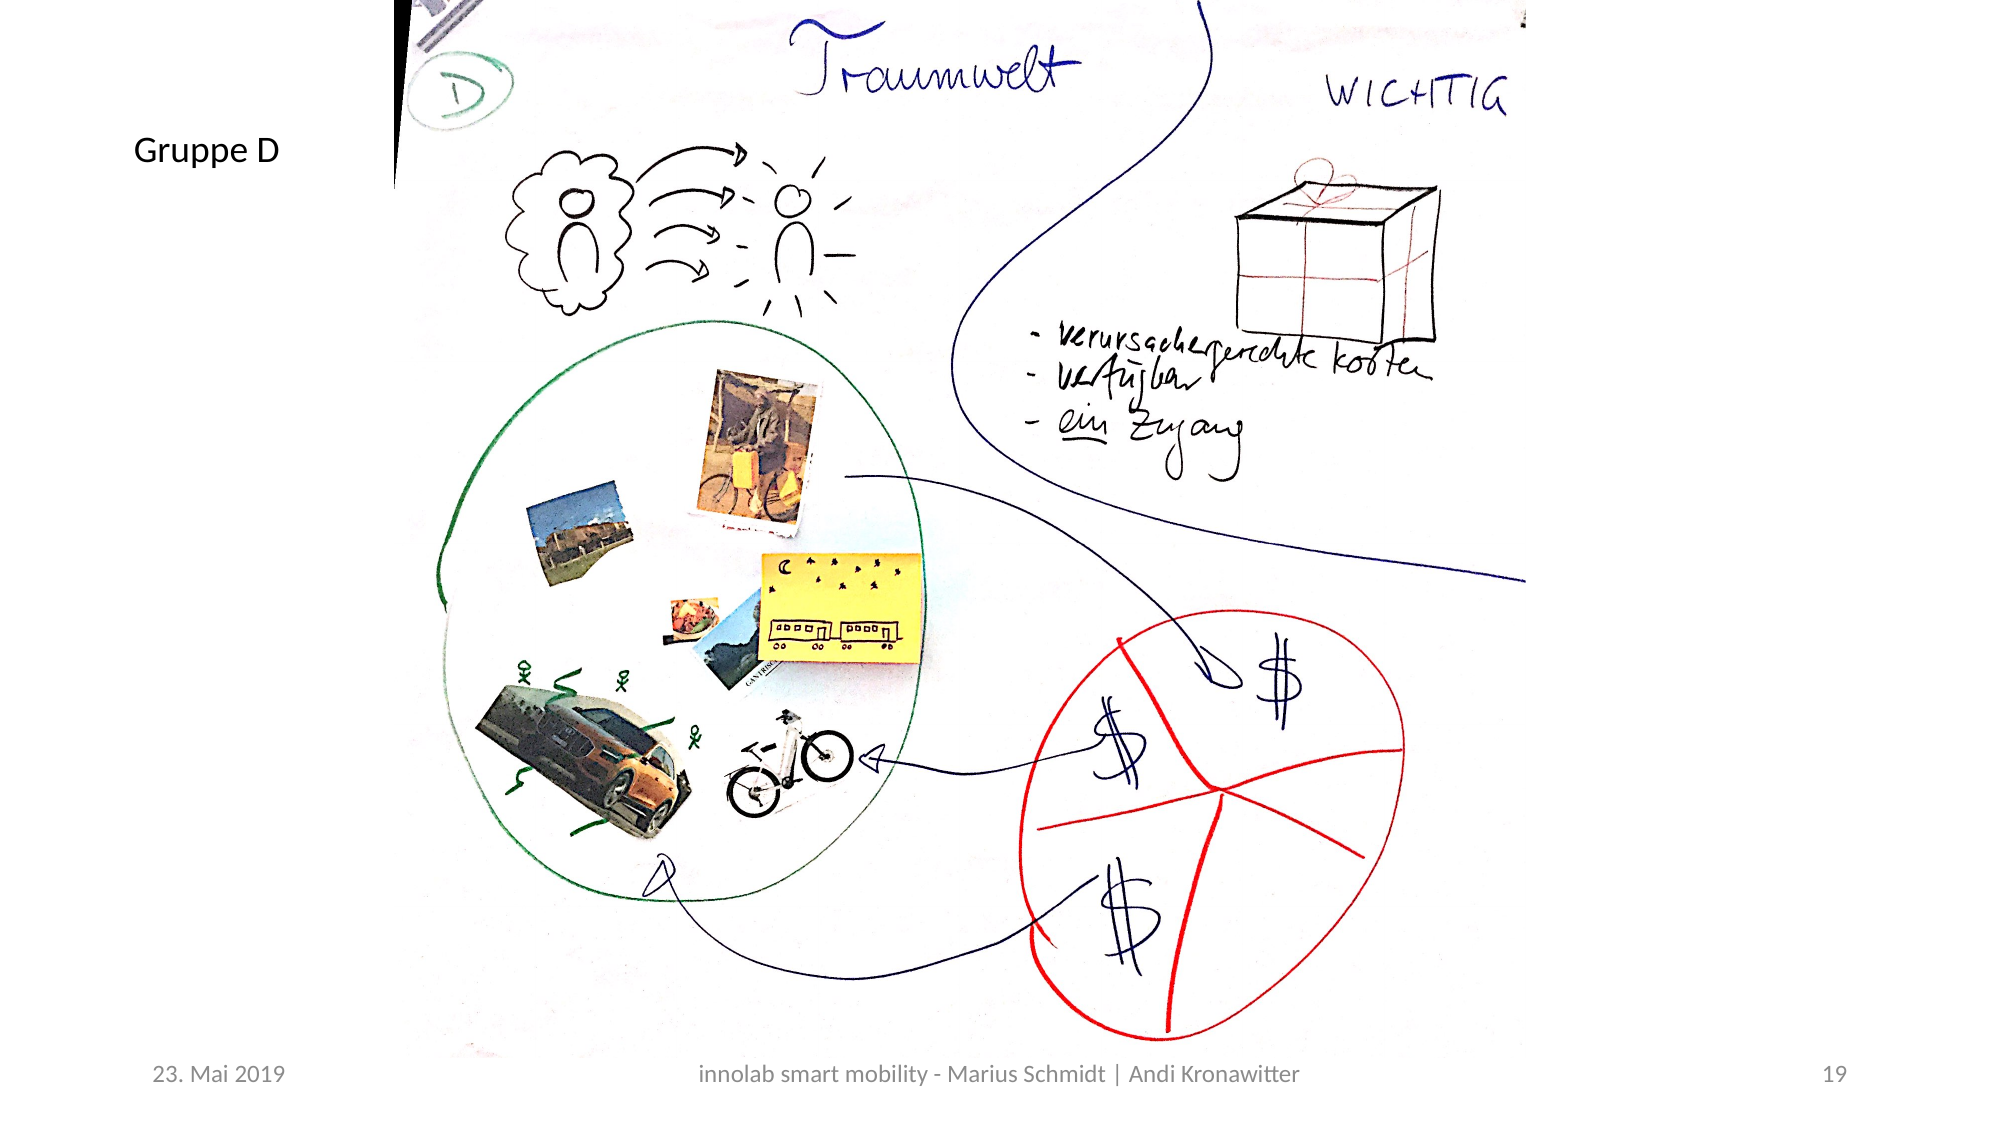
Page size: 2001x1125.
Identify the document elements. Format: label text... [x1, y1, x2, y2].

slide_number 23. Mai 2019 [137, 1042, 474, 1103]
text_box Gruppe D [118, 117, 295, 178]
picture [393, 0, 1526, 1058]
footer innolab smart mobility - Marius Schmidt | Andi Kronawitter [474, 1058, 1525, 1103]
slide_number 19 [1525, 1042, 1863, 1103]
